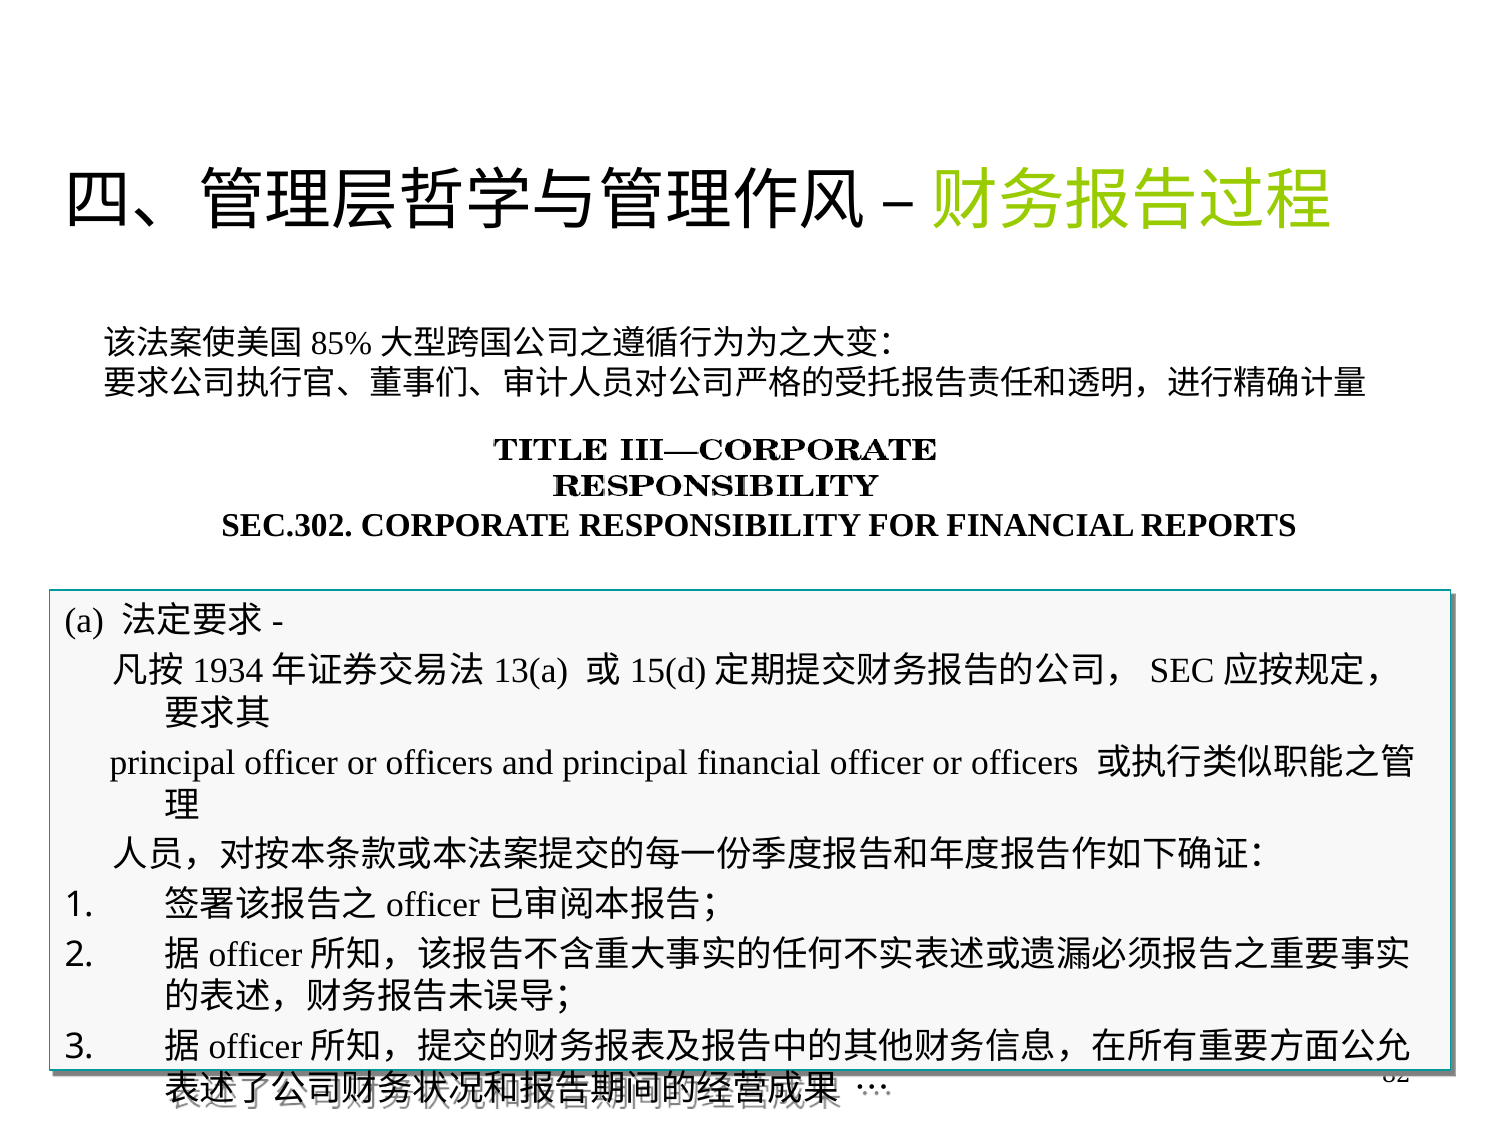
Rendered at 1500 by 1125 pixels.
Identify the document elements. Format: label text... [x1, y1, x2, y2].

text_box SEC.302. CORPORATE RESPONSIBILITY FOR FINANCIAL REPORTS [206, 503, 1313, 551]
text_box [1074, 1078, 1425, 1100]
text_box 四、管理层哲学与管理作风 – 财务报告过程 [49, 149, 1427, 303]
picture [479, 432, 963, 504]
text_box 该法案使美国85%大型跨国公司之遵循行为为之大变： 要求公司执行官、董事们、审计人员对公司严格的受托报告责任和透明，进行精确计量 [88, 313, 1447, 409]
text_box [76, 303, 1427, 386]
list (a) 法定要求- 凡按1934年证券交易法13(a) 或15(d)定期提交财务报告的公司，SEC应按规定，要求其 principal officer or officers and principal financial officer or officers 或执行类似职能之管理 人员，对按本条款或本法案提交的每一份季度报告和年度报告作如下确证： 签署该报告之officer已审阅本报告； 据officer所知，该报告不含重大事实的任何不实表述或遗漏必须报告之重要事实的表述，财务报告未误导； 据officer所知，提交的财务报表及报告中的其他财务信息，在所有重要方面公允表述了公司财务状况和报告期间的经营成果 … [49, 589, 1451, 1071]
